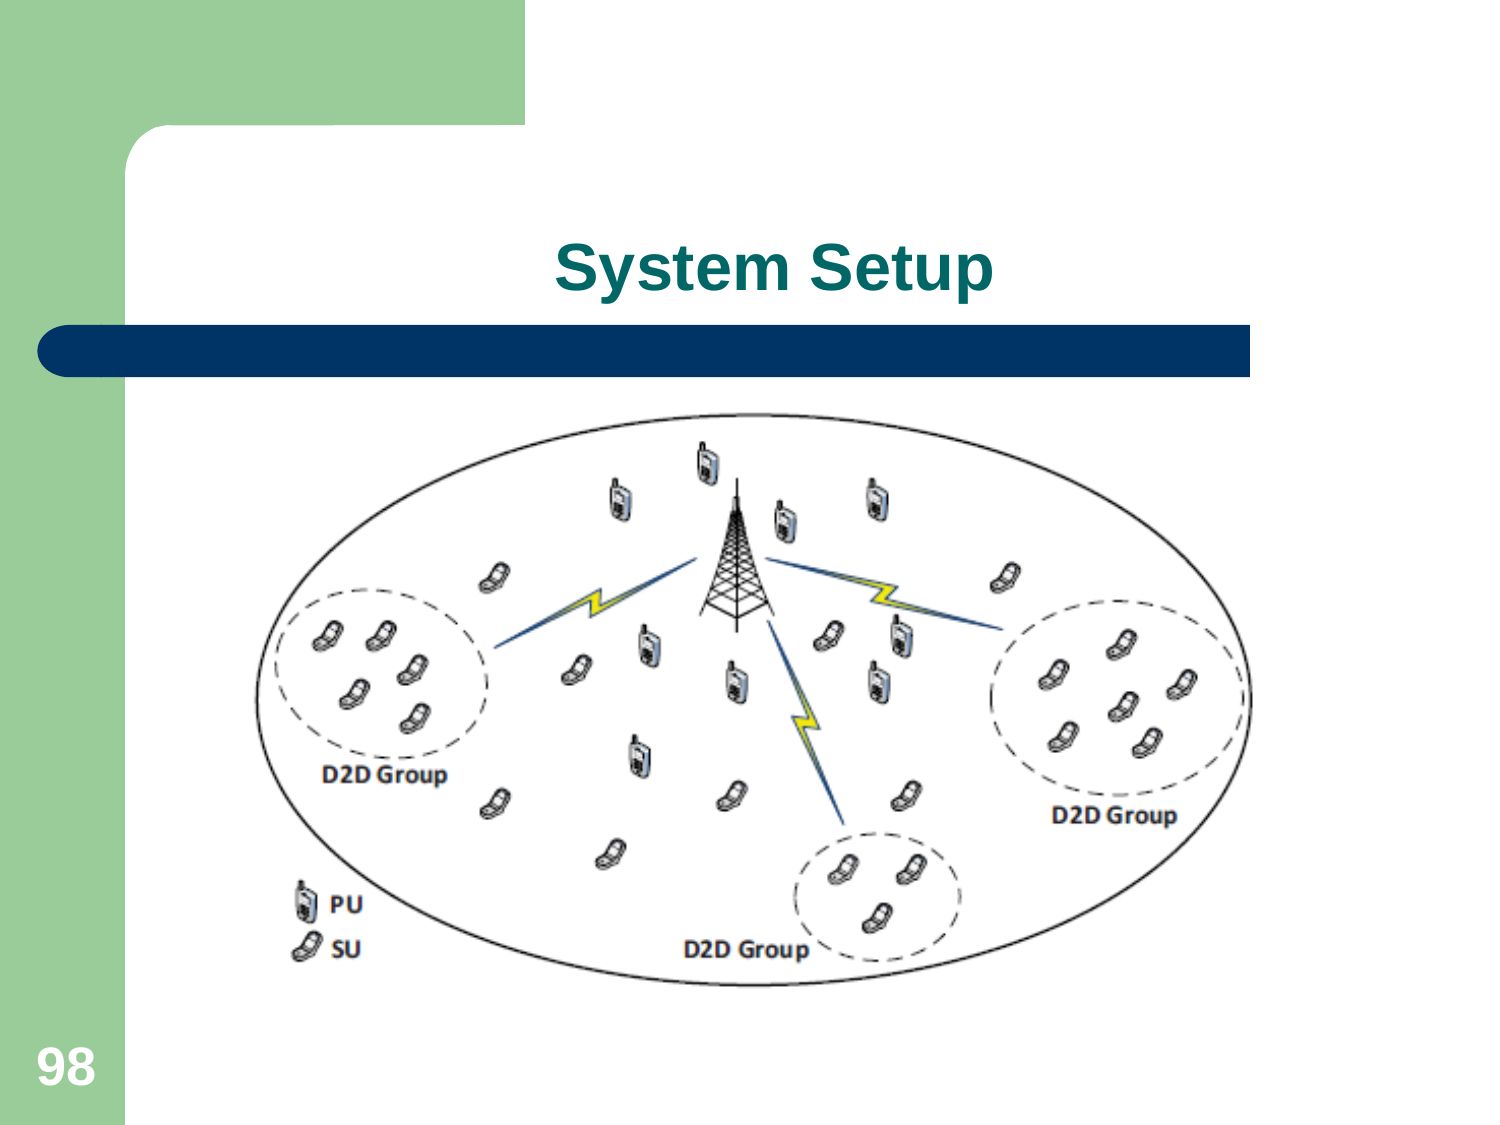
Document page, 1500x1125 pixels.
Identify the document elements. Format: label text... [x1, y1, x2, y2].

picture [208, 381, 1263, 1003]
slide_number 98 [0, 1023, 134, 1105]
title System Setup [124, 124, 1426, 313]
